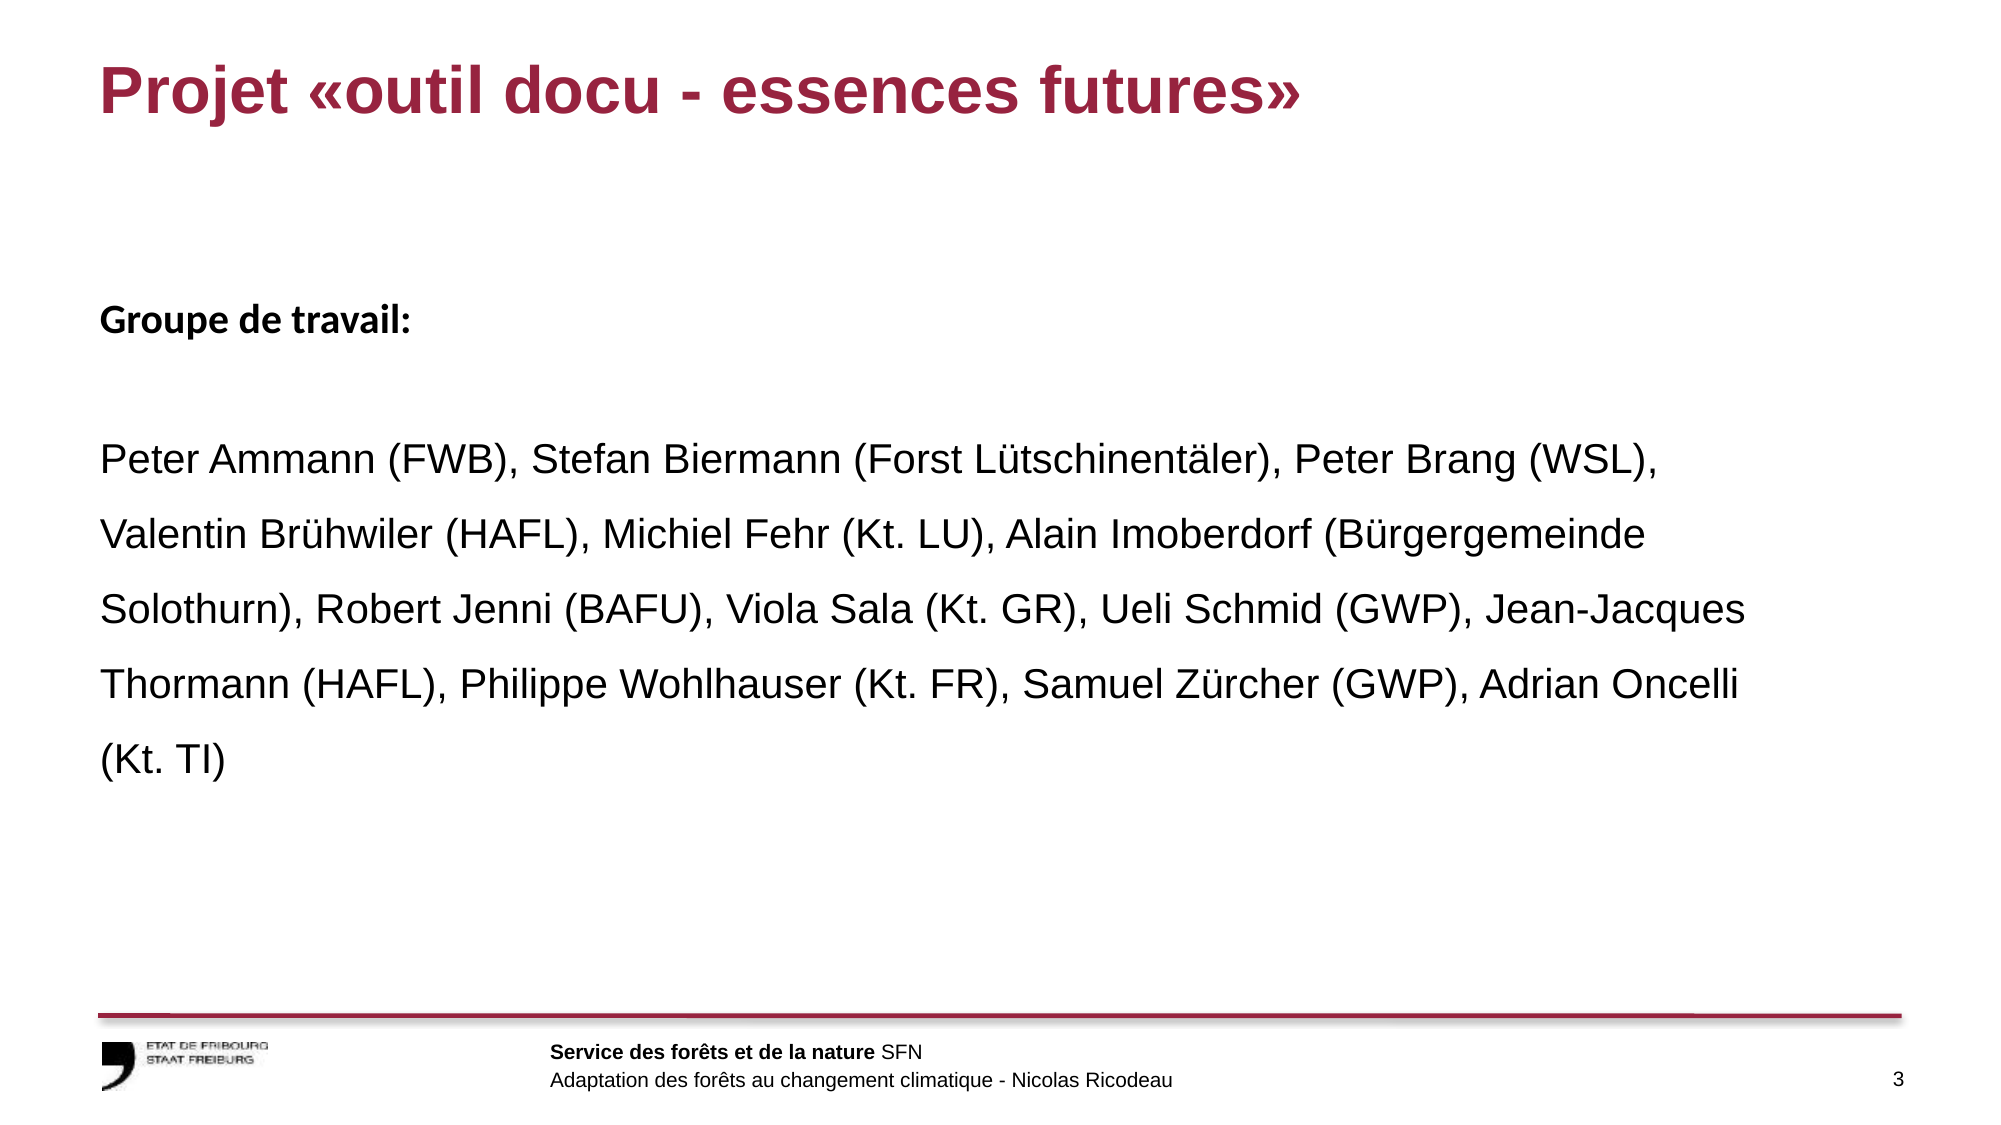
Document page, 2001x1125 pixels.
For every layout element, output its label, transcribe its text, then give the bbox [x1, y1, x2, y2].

picture [102, 1042, 268, 1091]
text_box Groupe de travail: Peter Ammann (FWB), Stefan Biermann (Forst Lütschinentäler), Peter Brang (WSL), Valentin Brühwiler (HAFL), Michiel Fehr (Kt. LU), Alain Imoberdorf (Bürgergemeinde Solothurn), Robert Jenni (BAFU), Viola Sala (Kt. GR), Ueli Schmid (GWP), Jean-Jacques Thormann (HAFL), Philippe Wohlhauser (Kt. FR), Samuel Zürcher (GWP), Adrian Oncelli (Kt. TI) [99, 302, 1790, 939]
title Projet «outil docu - essences futures» [99, 49, 1903, 206]
